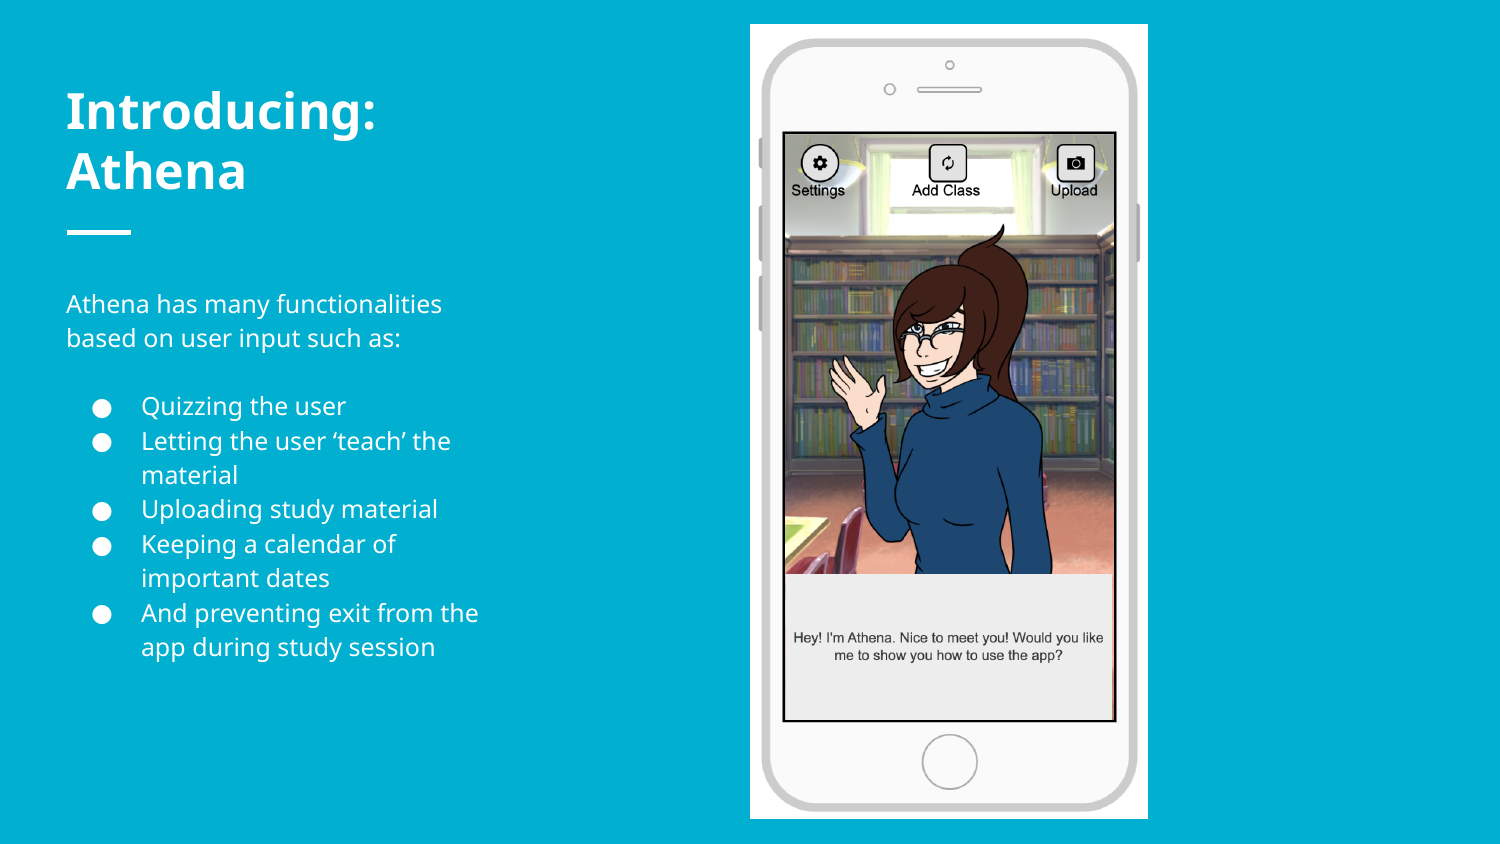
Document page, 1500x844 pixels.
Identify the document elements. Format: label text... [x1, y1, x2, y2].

list Athena has many functionalities based on user input such as: Quizzing the user Letting the user ‘teach’ the material Uploading study material Keeping a calendar of important dates And preventing exit from the app during study session [51, 269, 512, 750]
title Introducing: Athena [51, 91, 586, 216]
picture [749, 24, 1149, 819]
